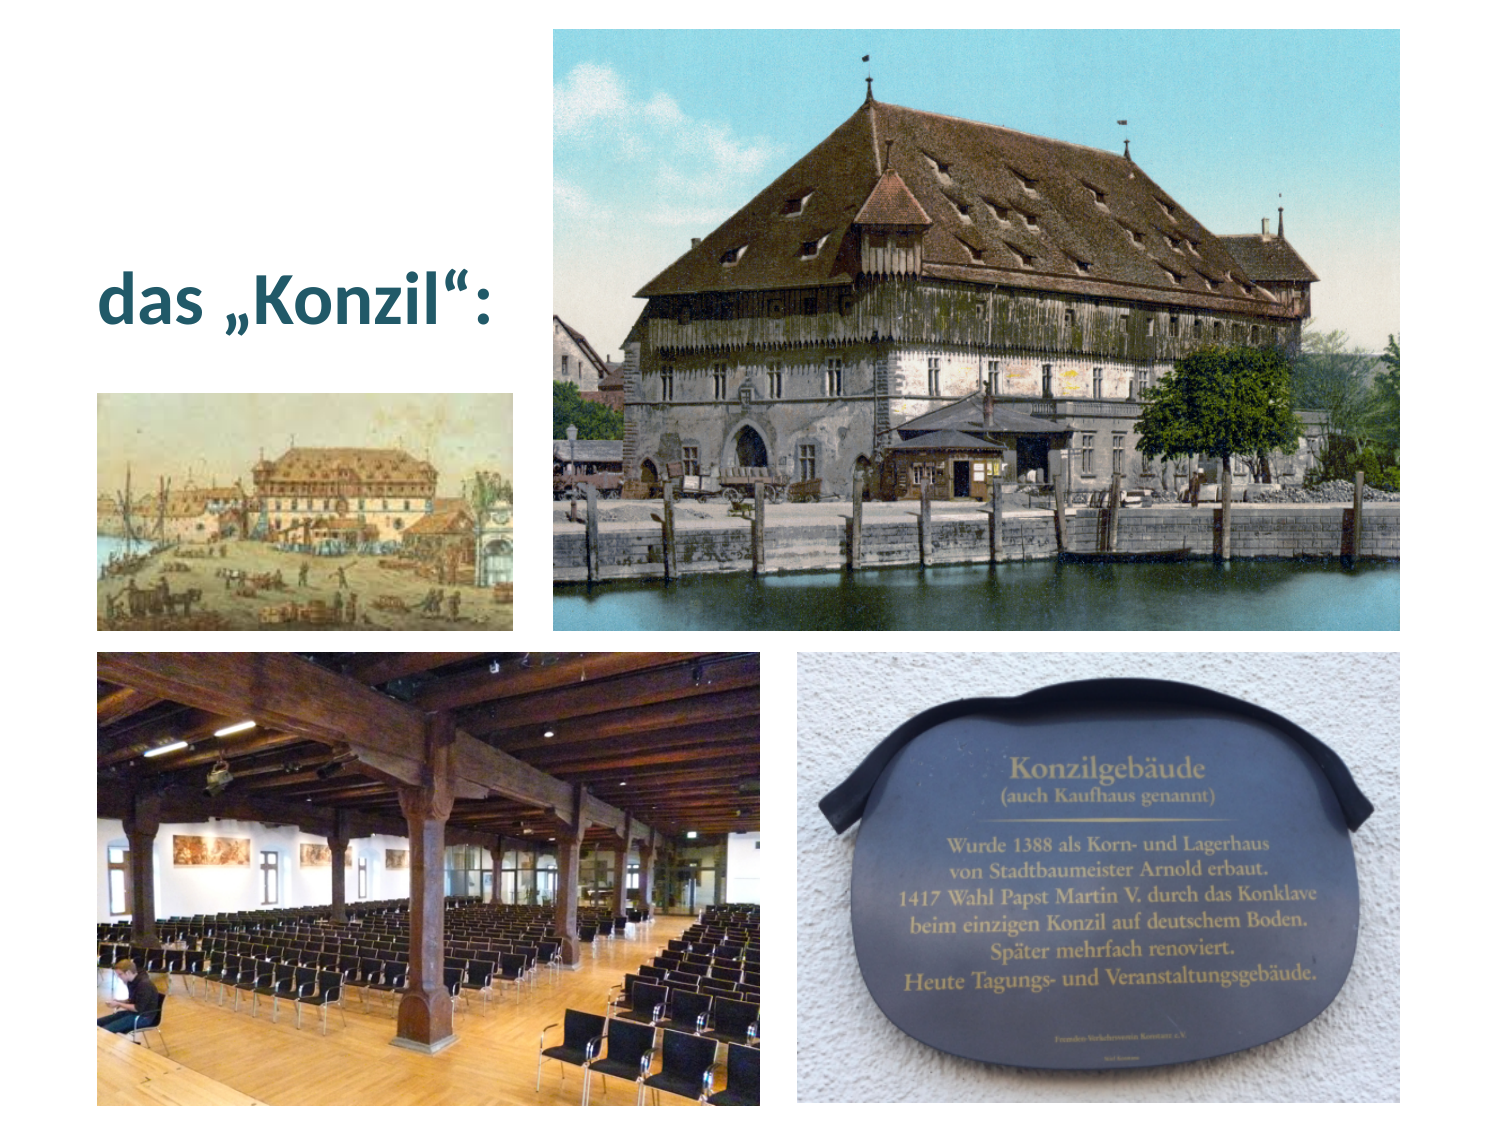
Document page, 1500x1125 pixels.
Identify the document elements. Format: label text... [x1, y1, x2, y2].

title das „Konzil“: [79, 217, 513, 371]
picture [553, 29, 1400, 631]
picture [96, 652, 760, 1106]
picture [96, 392, 513, 631]
picture [797, 652, 1400, 1103]
